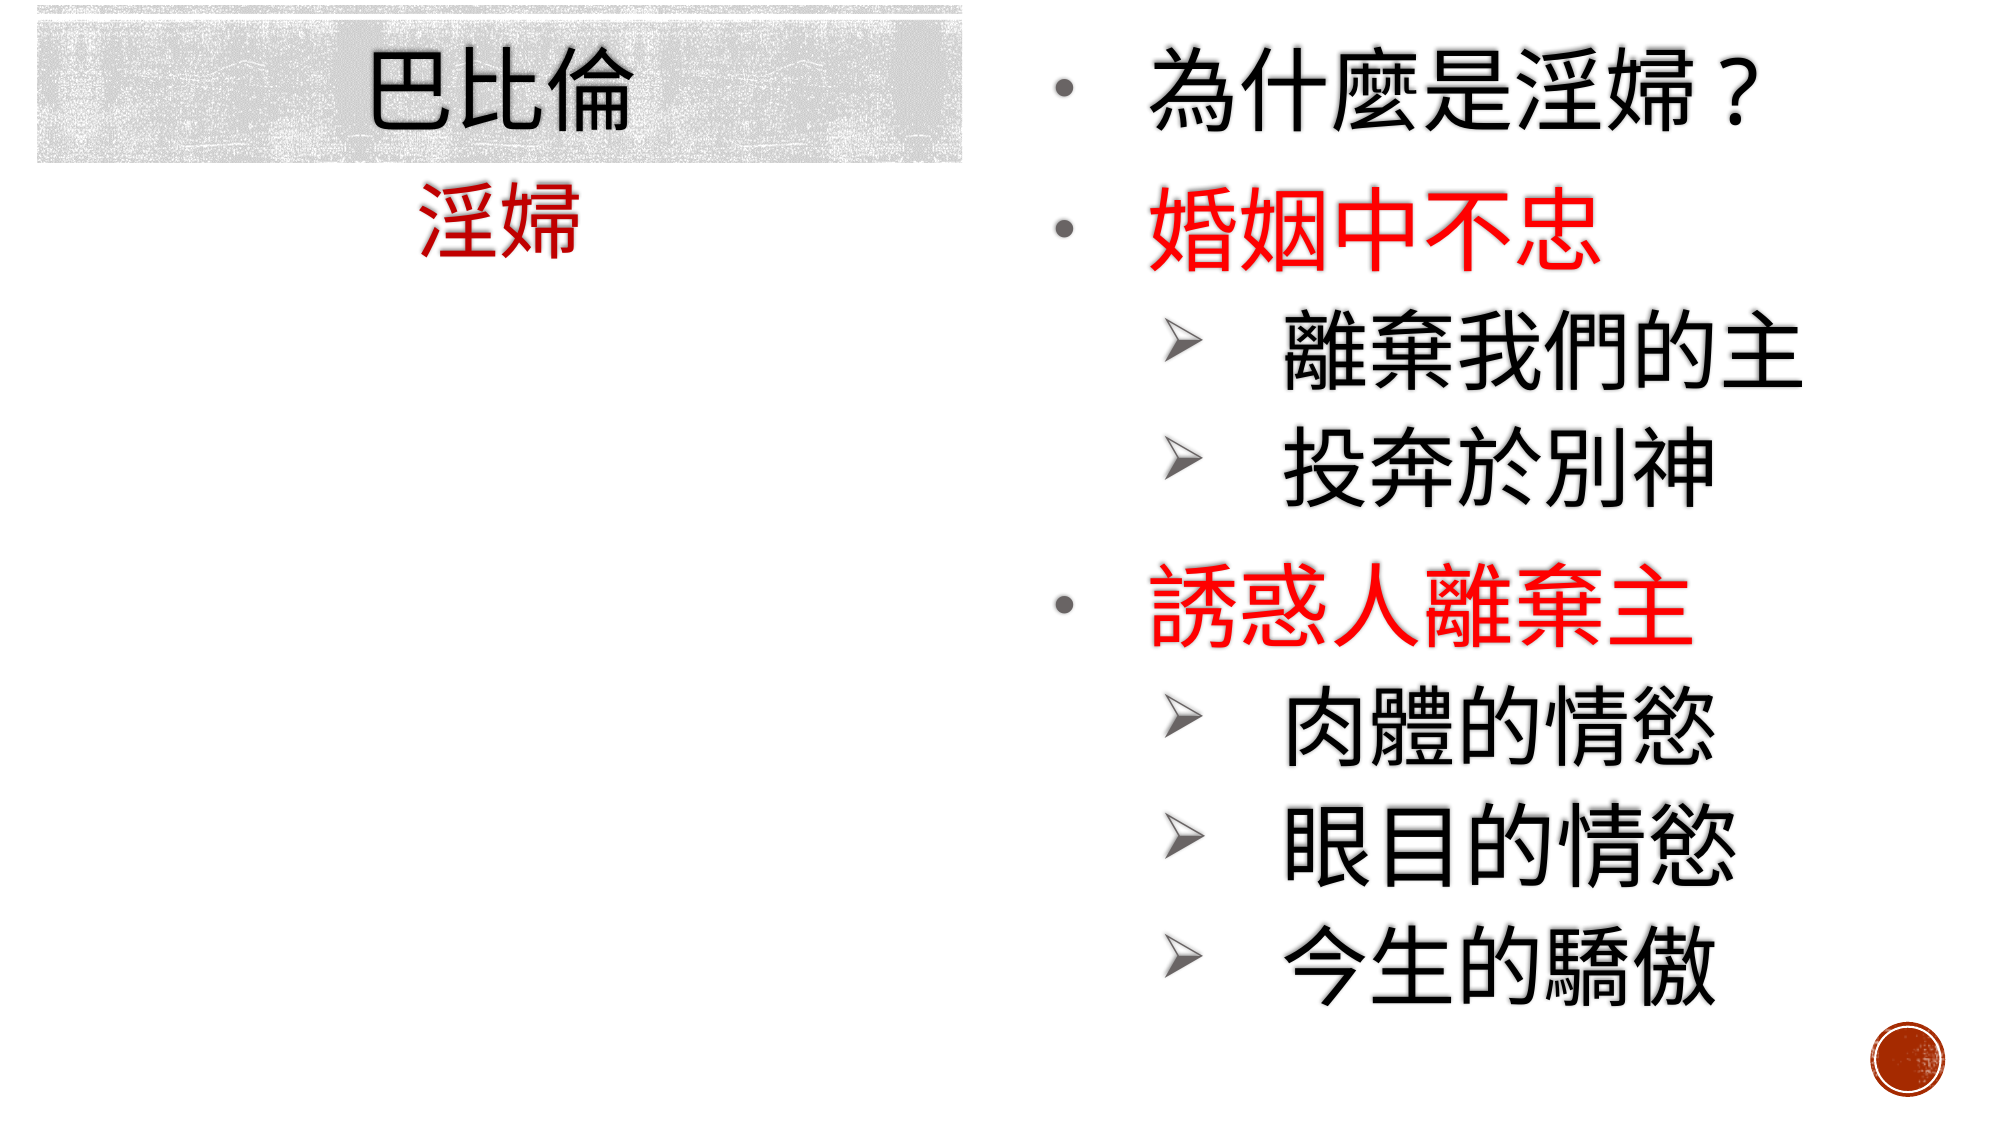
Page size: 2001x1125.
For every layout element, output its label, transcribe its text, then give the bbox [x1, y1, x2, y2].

text_box 淫婦 [37, 163, 963, 288]
picture [37, 4, 963, 161]
text_box 為什麼是淫婦? 婚姻中不忠 離棄我們的主 投奔於別神 誘惑人離棄主 肉體的情慾 眼目的情慾 今生的驕傲 [1038, 24, 1963, 1050]
